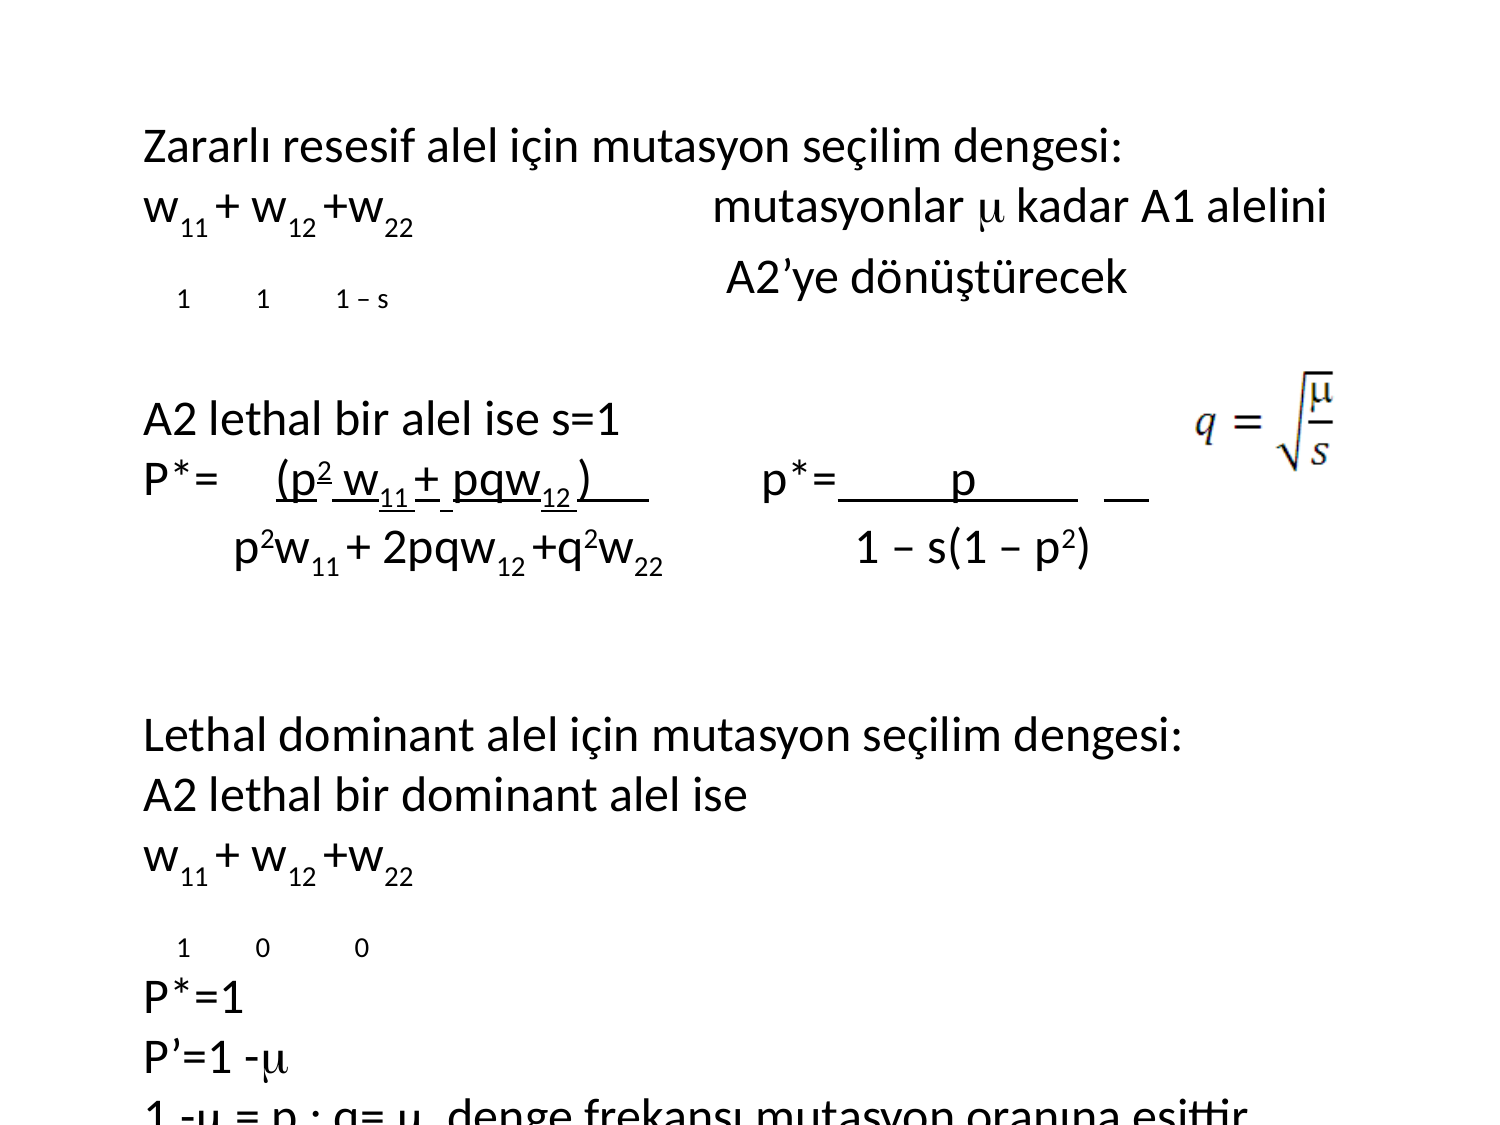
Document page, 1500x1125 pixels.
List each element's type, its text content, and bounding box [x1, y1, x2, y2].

picture [1136, 316, 1395, 489]
text_box Zararlı resesif alel için mutasyon seçilim dengesi: w11 + w12 +w22 mutasyonlar  kadar A1 alelini 1 1 1 – s A2’ye dönüştürecek A2 lethal bir alel ise s=1 P*= (p2 w11 + pqw12 ) p*= p p p2w11 + 2pqw12 +q2w22 1 – s(1 – p2) Lethal dominant alel için mutasyon seçilim dengesi: A2 lethal bir dominant alel ise w11 + w12 +w22 1 0 0 P*=1 P’=1 - 1 - = p ; q=  denge frekansı mutasyon oranına eşittir [128, 105, 1465, 1125]
